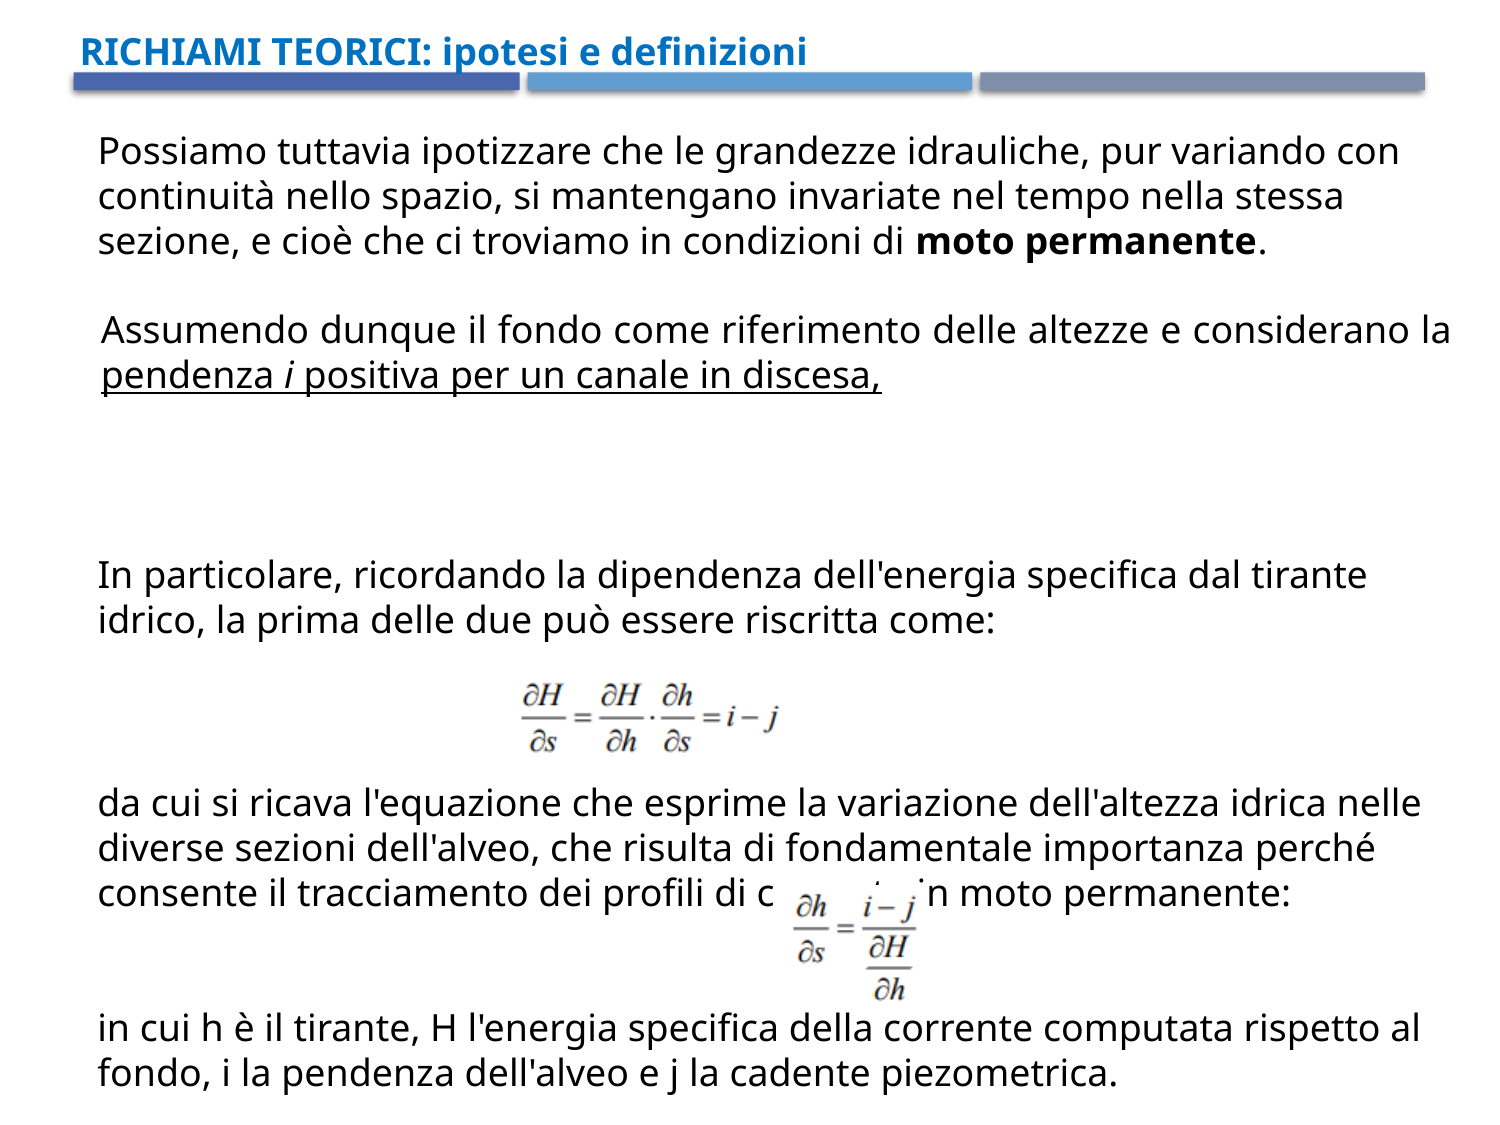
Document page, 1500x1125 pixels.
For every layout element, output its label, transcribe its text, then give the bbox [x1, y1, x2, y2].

picture [489, 666, 814, 776]
text_box Assumendo dunque il fondo come riferimento delle altezze e considerano la pendenza i positiva per un canale in discesa, [85, 298, 1468, 404]
text_box da cui si ricava l'equazione che esprime la variazione dell'altezza idrica nelle diverse sezioni dell'alveo, che risulta di fondamentale importanza perché consente il tracciamento dei profili di corrente in moto permanente: in cui h è il tirante, H l'energia specifica della corrente computata rispetto al fondo, i la pendenza dell'alveo e j la cadente piezometrica. [82, 771, 1468, 1102]
text_box In particolare, ricordando la dipendenza dell'energia specifica dal tirante idrico, la prima delle due può essere riscritta come: [82, 543, 1465, 648]
text_box Possiamo tuttavia ipotizzare che le grandezze idrauliche, pur variando con continuità nello spazio, si mantengano invariate nel tempo nella stessa sezione, e cioè che ci troviamo in condizioni di moto permanente. [82, 119, 1477, 270]
picture [774, 884, 928, 1006]
text_box RICHIAMI TEORICI: ipotesi e definizioni [64, 20, 975, 81]
